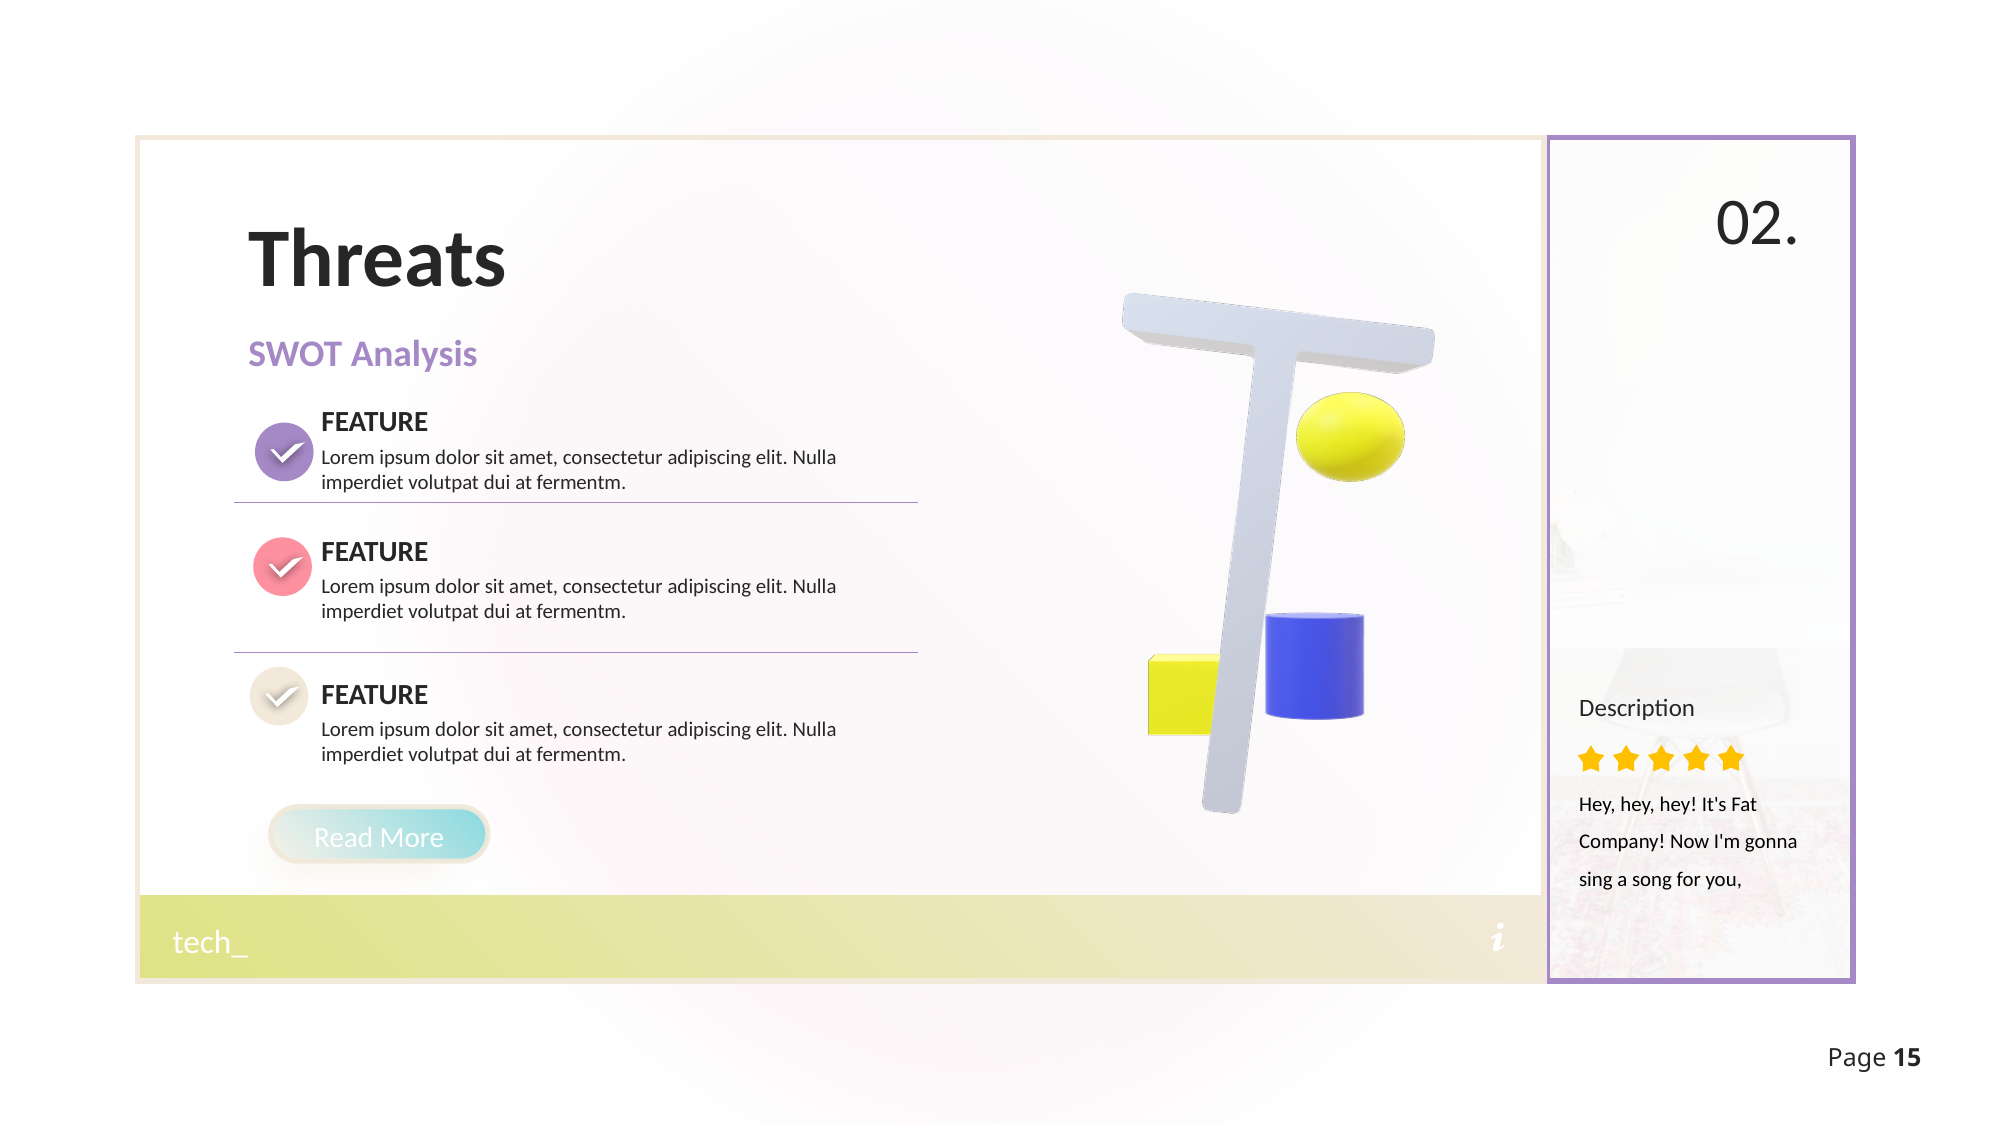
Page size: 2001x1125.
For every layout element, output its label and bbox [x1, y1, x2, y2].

text_box [137, 137, 1544, 982]
text_box [1577, 744, 1745, 772]
text_box [1564, 684, 1831, 896]
text_box [234, 401, 926, 775]
picture [1064, 292, 1437, 822]
text_box [1547, 136, 1854, 982]
picture [1544, 137, 1850, 982]
